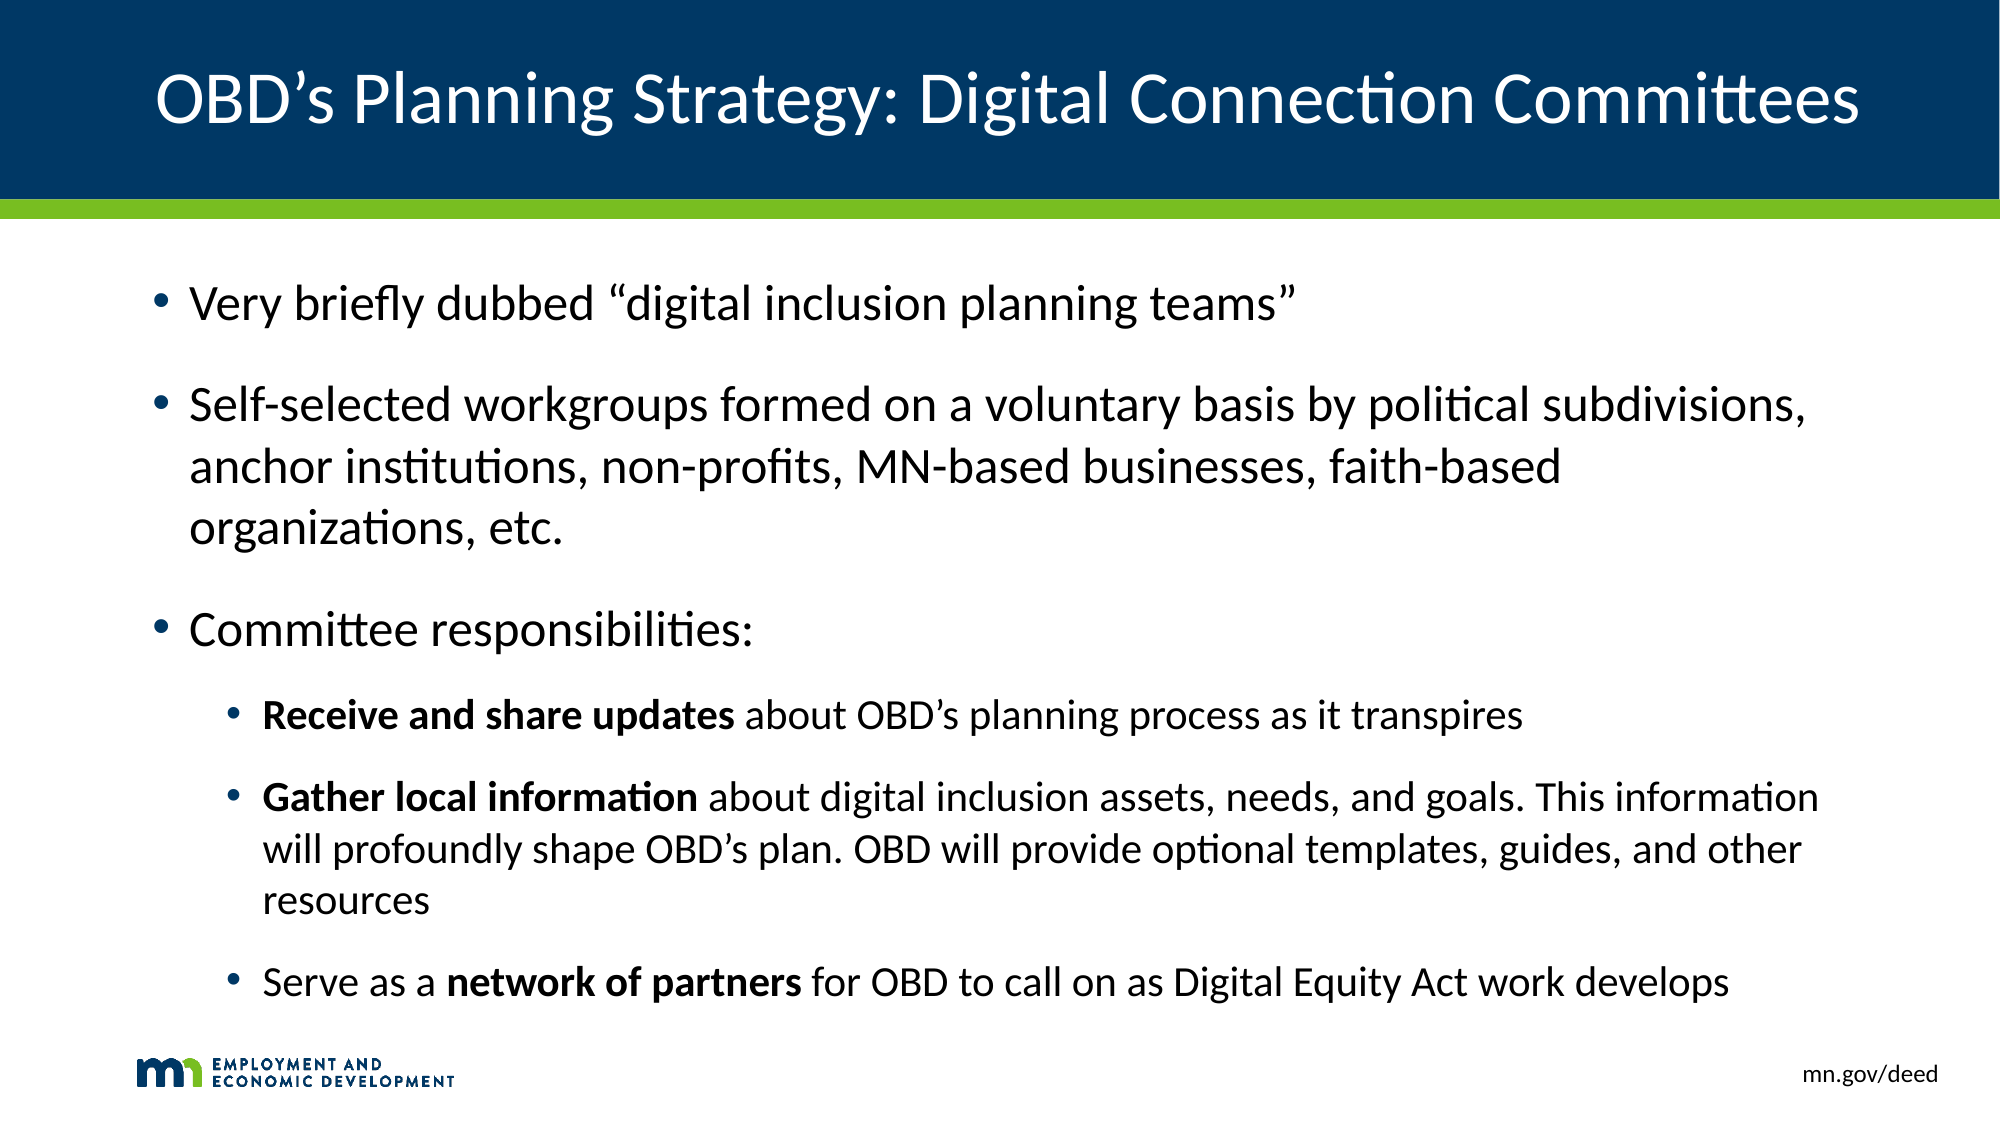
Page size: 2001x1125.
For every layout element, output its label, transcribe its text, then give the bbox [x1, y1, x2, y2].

picture [137, 1058, 454, 1087]
list Very briefly dubbed “digital inclusion planning teams” Self-selected workgroups formed on a voluntary basis by political subdivisions, anchor institutions, non-profits, MN-based businesses, faith-based organizations, etc. Committee responsibilities: Receive and share updates about OBD’s planning process as it transpires Gather local information about digital inclusion assets, needs, and goals. This information will profoundly shape OBD’s plan. OBD will provide optional templates, guides, and other resources Serve as a network of partners for OBD to call on as Digital Equity Act work develops [137, 261, 1863, 1014]
footer mn.gov/deed [1037, 1042, 1955, 1103]
title OBD’s Planning Strategy: Digital Connection Committees [0, 0, 1863, 200]
